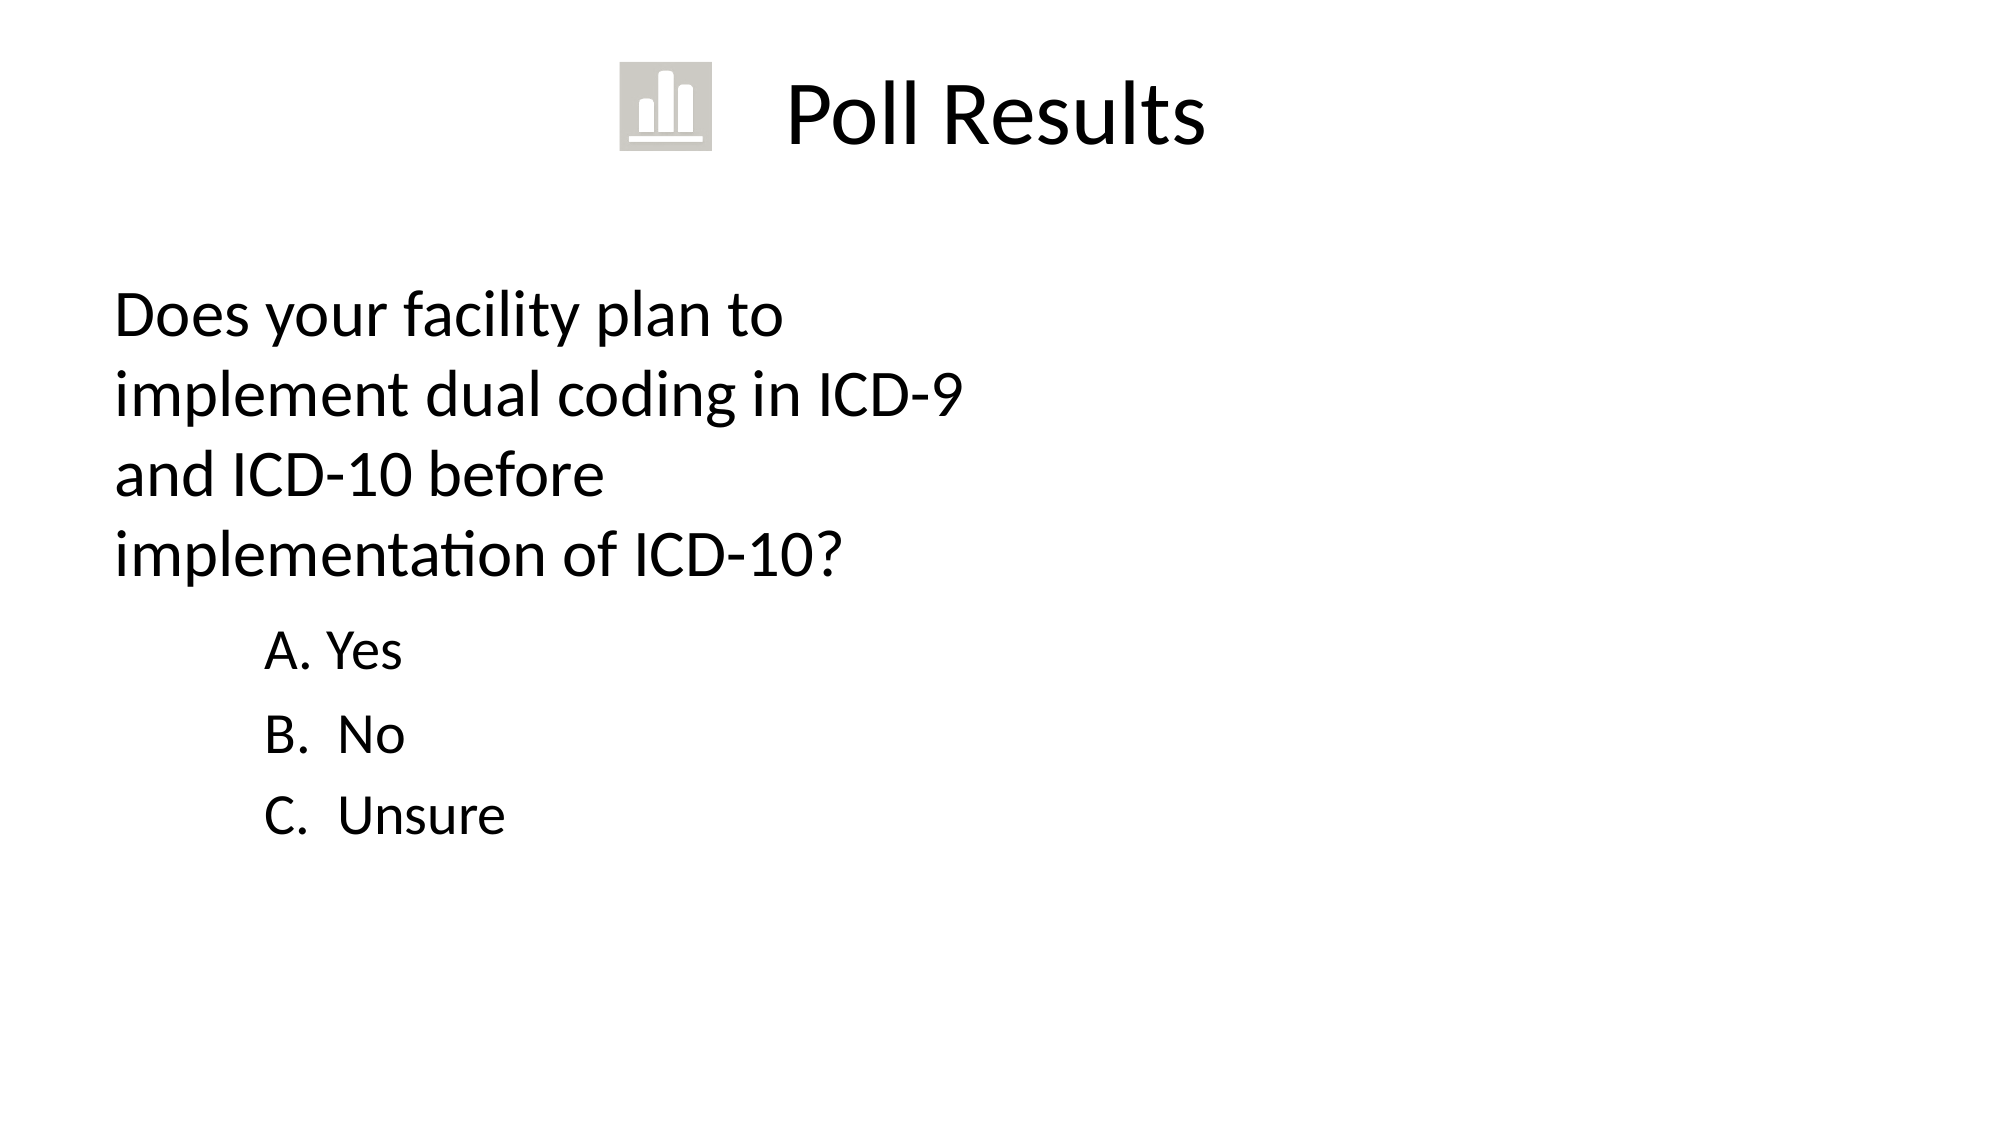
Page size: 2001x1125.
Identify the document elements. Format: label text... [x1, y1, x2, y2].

list Does your facility plan to implement dual coding in ICD-9 and ICD-10 before implementation of ICD-10? A. Yes B. No C. Unsure [99, 262, 1050, 1088]
picture [609, 51, 723, 160]
text_box Poll Results [321, 37, 1672, 179]
